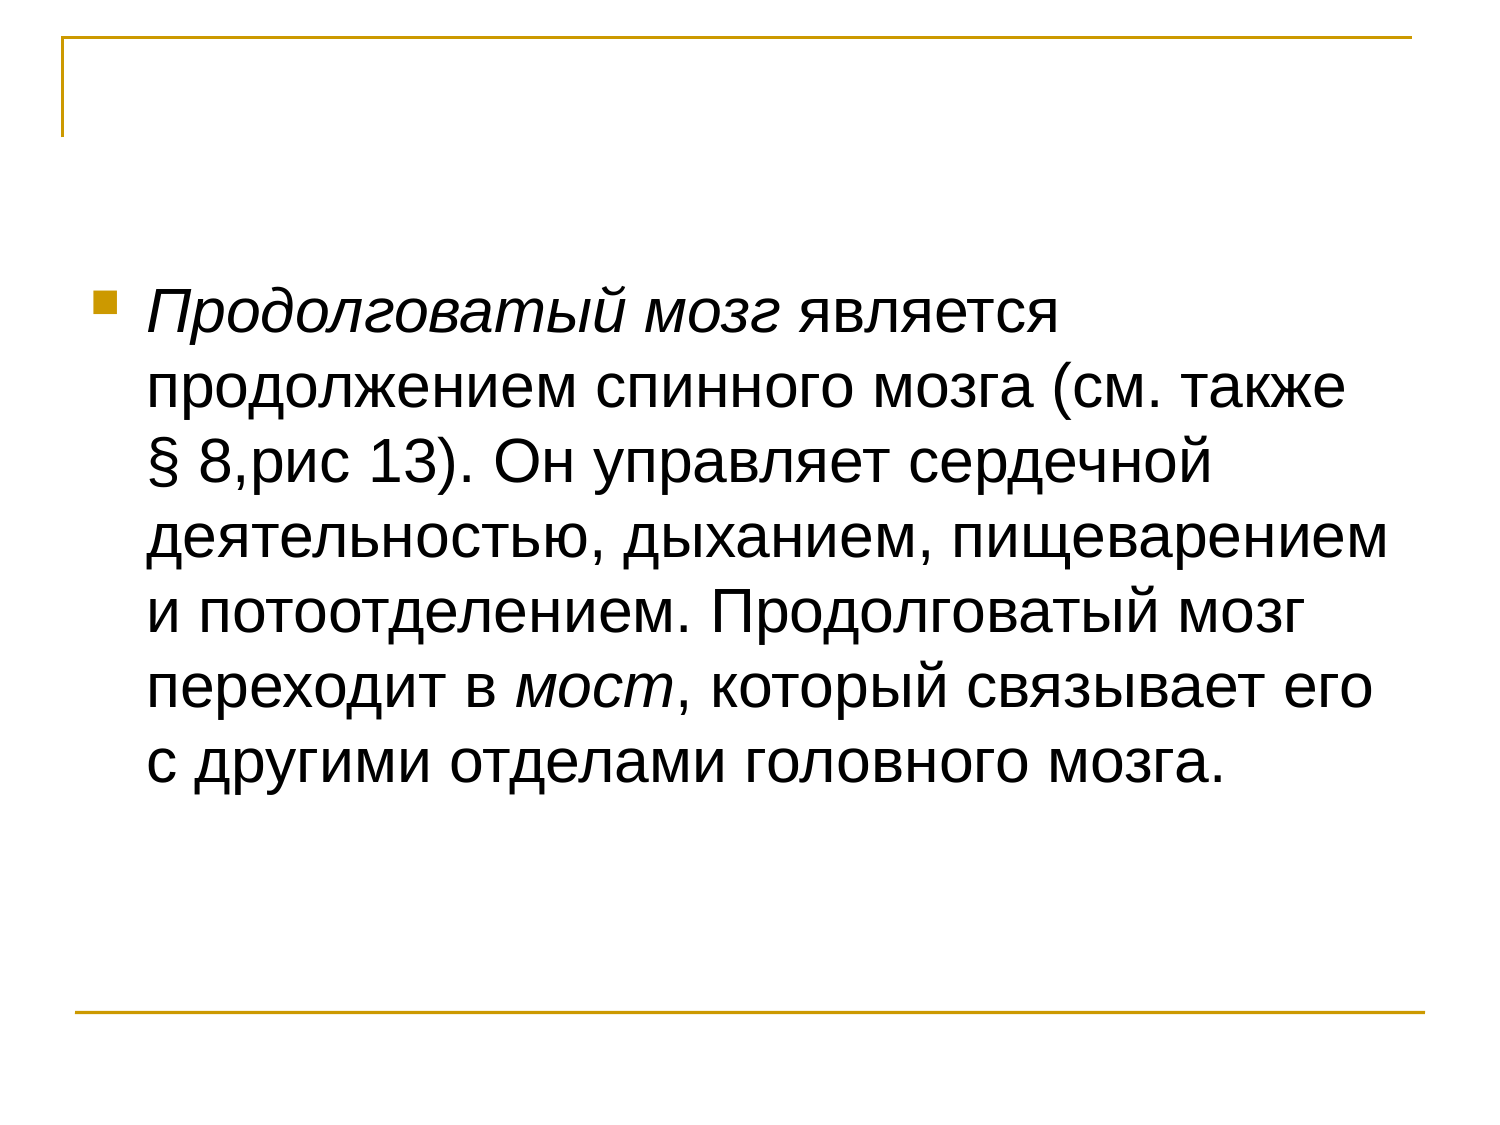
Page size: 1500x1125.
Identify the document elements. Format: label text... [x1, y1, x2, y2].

list Продолговатый мозг является продолжением спинного мозга (см. также § 8,рис 13). Он управляет сердечной деятельностью, дыханием, пищеварением и потоотделением. Продолговатый мозг переходит в мост, который связывает его с другими отделами головного мозга. [74, 262, 1426, 1006]
